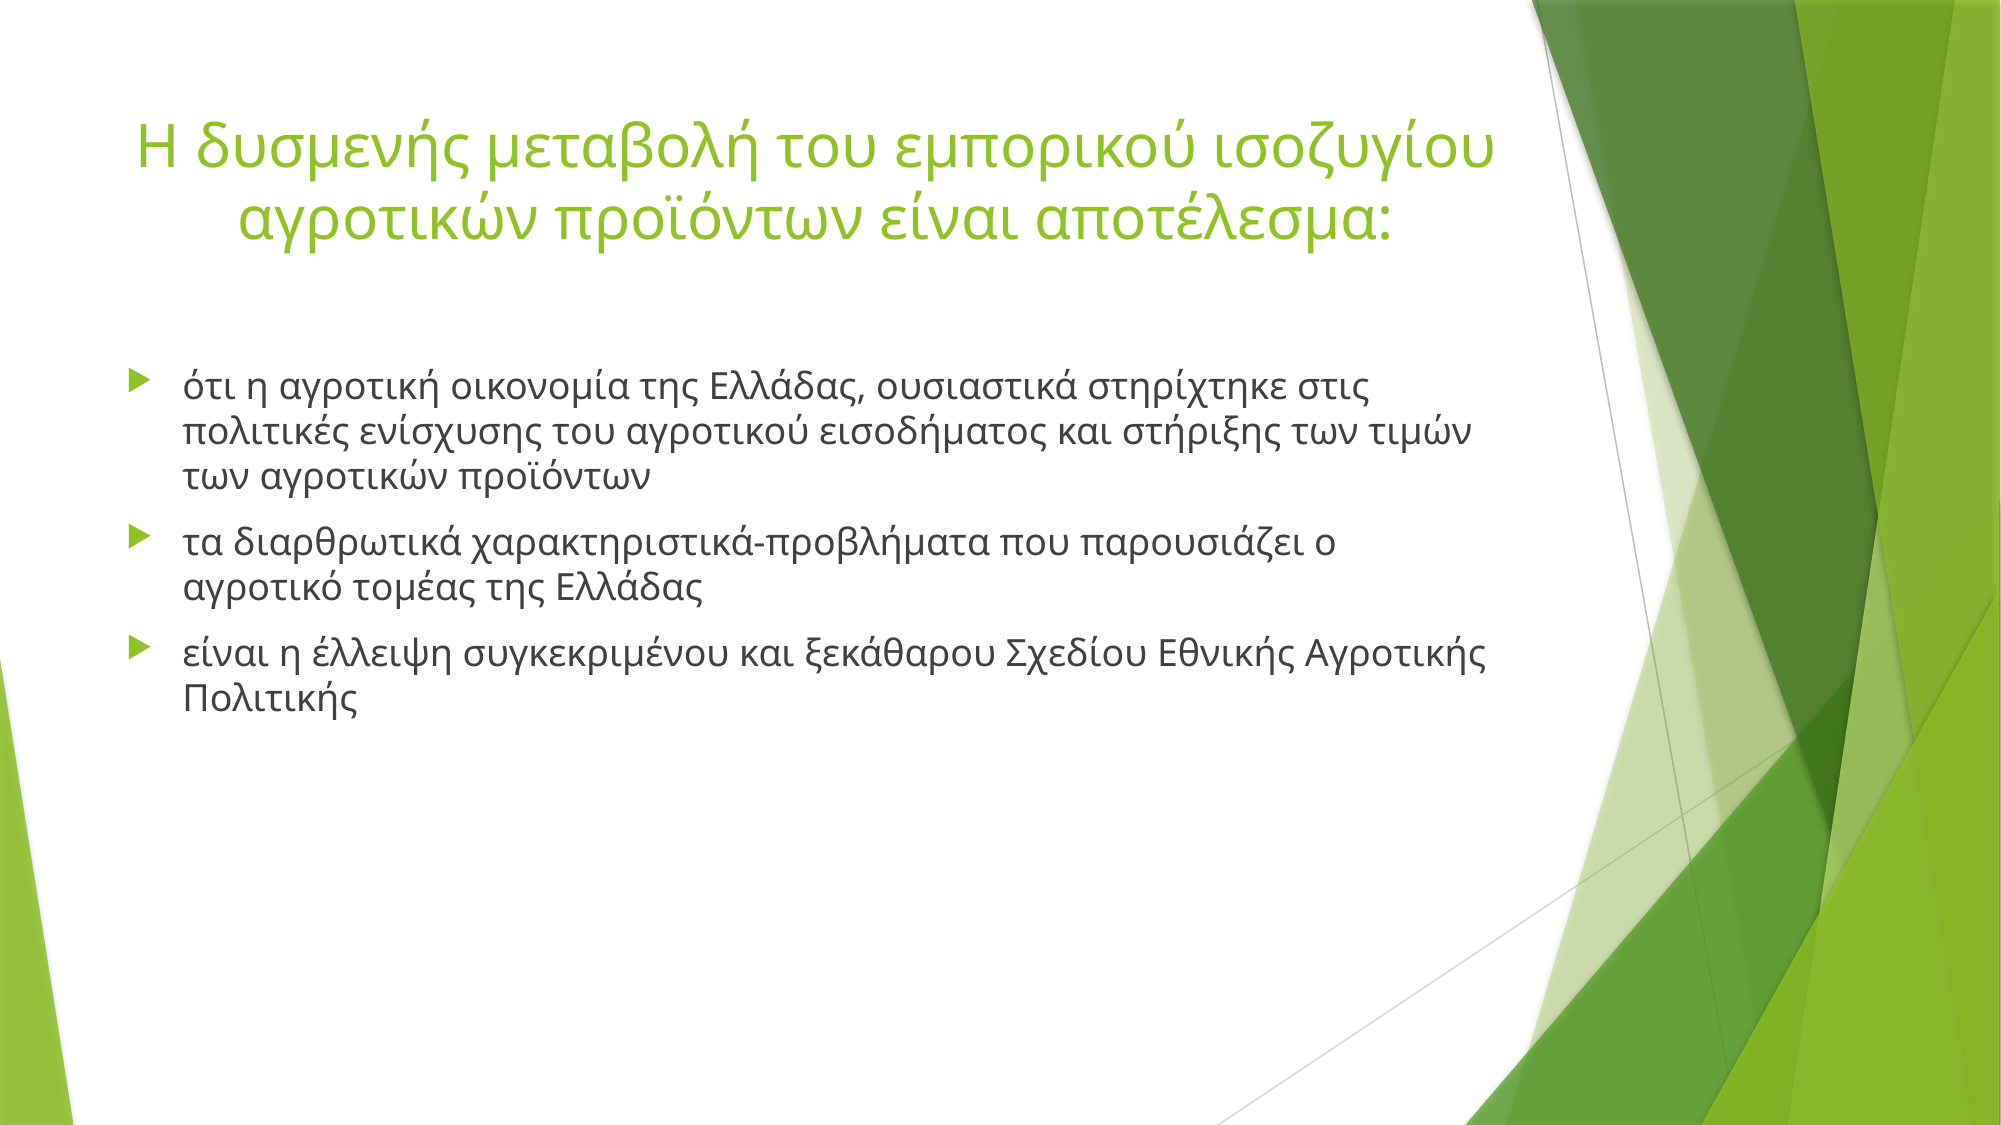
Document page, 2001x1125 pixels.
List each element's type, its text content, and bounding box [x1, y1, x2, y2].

title Η δυσμενής μεταβολή του εμπορικού ισοζυγίου αγροτικών προϊόντων είναι αποτέλεσμα: [111, 99, 1522, 317]
list ότι η αγροτική οικονομία της Ελλάδας, ουσιαστικά στηρίχτηκε στις πολιτικές ενίσχυσης του αγροτικού εισοδήματος και στήριξης των τιμών των αγροτικών προϊόντων τα διαρθρωτικά χαρακτηριστικά-προβλήματα που παρουσιάζει ο αγροτικό τομέας της Ελλάδας είναι η έλλειψη συγκεκριμένου και ξεκάθαρου Σχεδίου Εθνικής Αγροτικής Πολιτικής [111, 354, 1522, 992]
